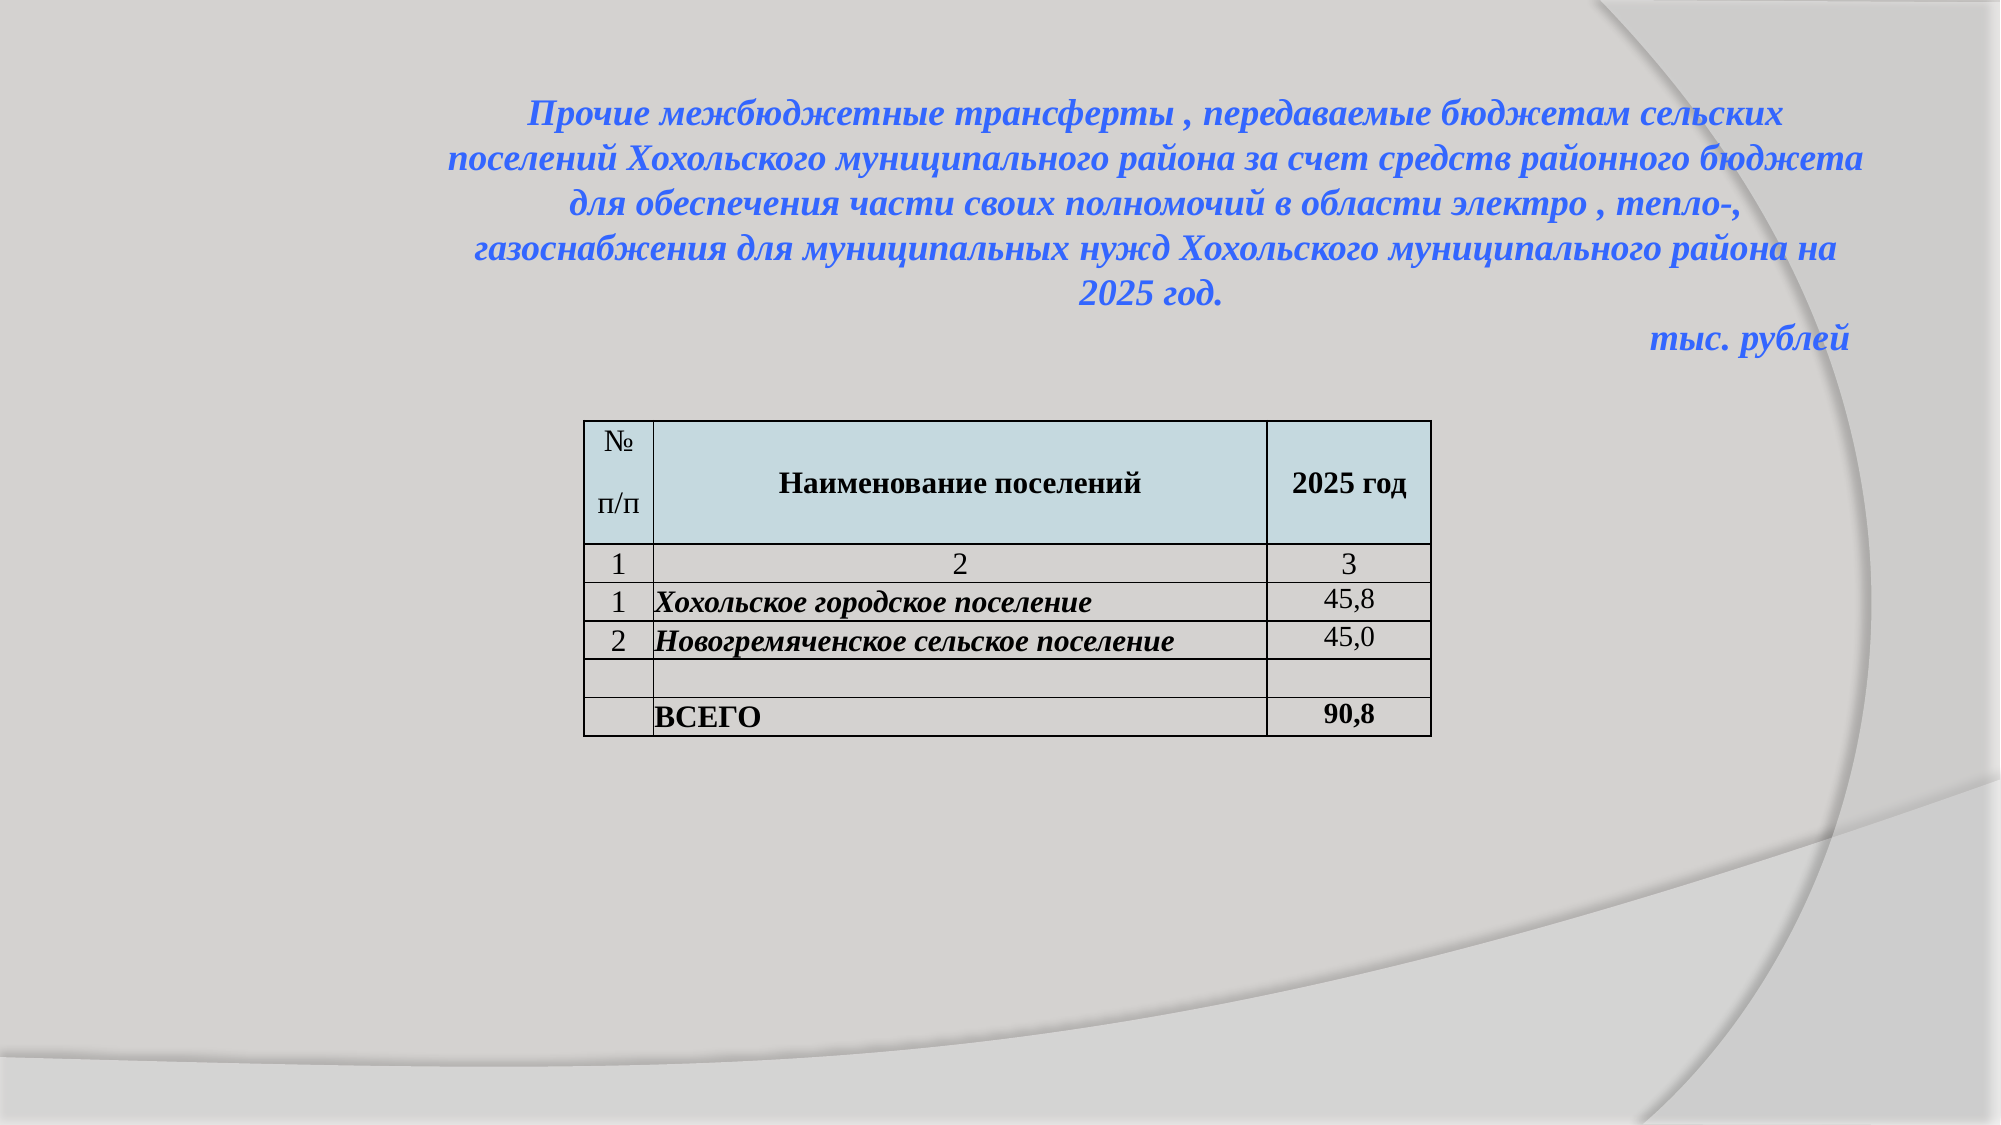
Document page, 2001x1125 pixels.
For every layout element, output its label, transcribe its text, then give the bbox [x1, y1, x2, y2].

table_cell п/п [585, 461, 653, 543]
table_cell 2 [654, 545, 1266, 582]
title Прочие межбюджетные трансферты , передаваемые бюджетам сельских поселений Хохольского муниципального района за счет средств районного бюджета для обеспечения части своих полномочий в области электро , тепло-, газоснабжения для муниципальных нужд Хохольского муниципального района на 2025 год. тыс. рублей [425, 81, 1888, 411]
table_cell ВСЕГО [654, 698, 1266, 735]
table_cell [1268, 660, 1430, 697]
table_cell 45,0 [1268, 622, 1430, 658]
table_cell 1 [585, 583, 653, 620]
table_cell [585, 660, 653, 697]
table_header № [585, 422, 653, 461]
table_header Наименование поселений [654, 422, 1266, 543]
table_header 2025 год [1268, 422, 1430, 543]
table_cell 2 [585, 622, 653, 658]
table_cell Хохольское городское поселение [654, 583, 1266, 620]
table_cell Новогремяченское сельское поселение [654, 622, 1266, 658]
table_cell [585, 698, 653, 735]
table_cell 3 [1268, 545, 1430, 582]
table_cell 1 [585, 545, 653, 582]
table_cell 45,8 [1268, 583, 1430, 620]
table_cell 90,8 [1268, 698, 1430, 735]
table_cell [654, 660, 1266, 697]
